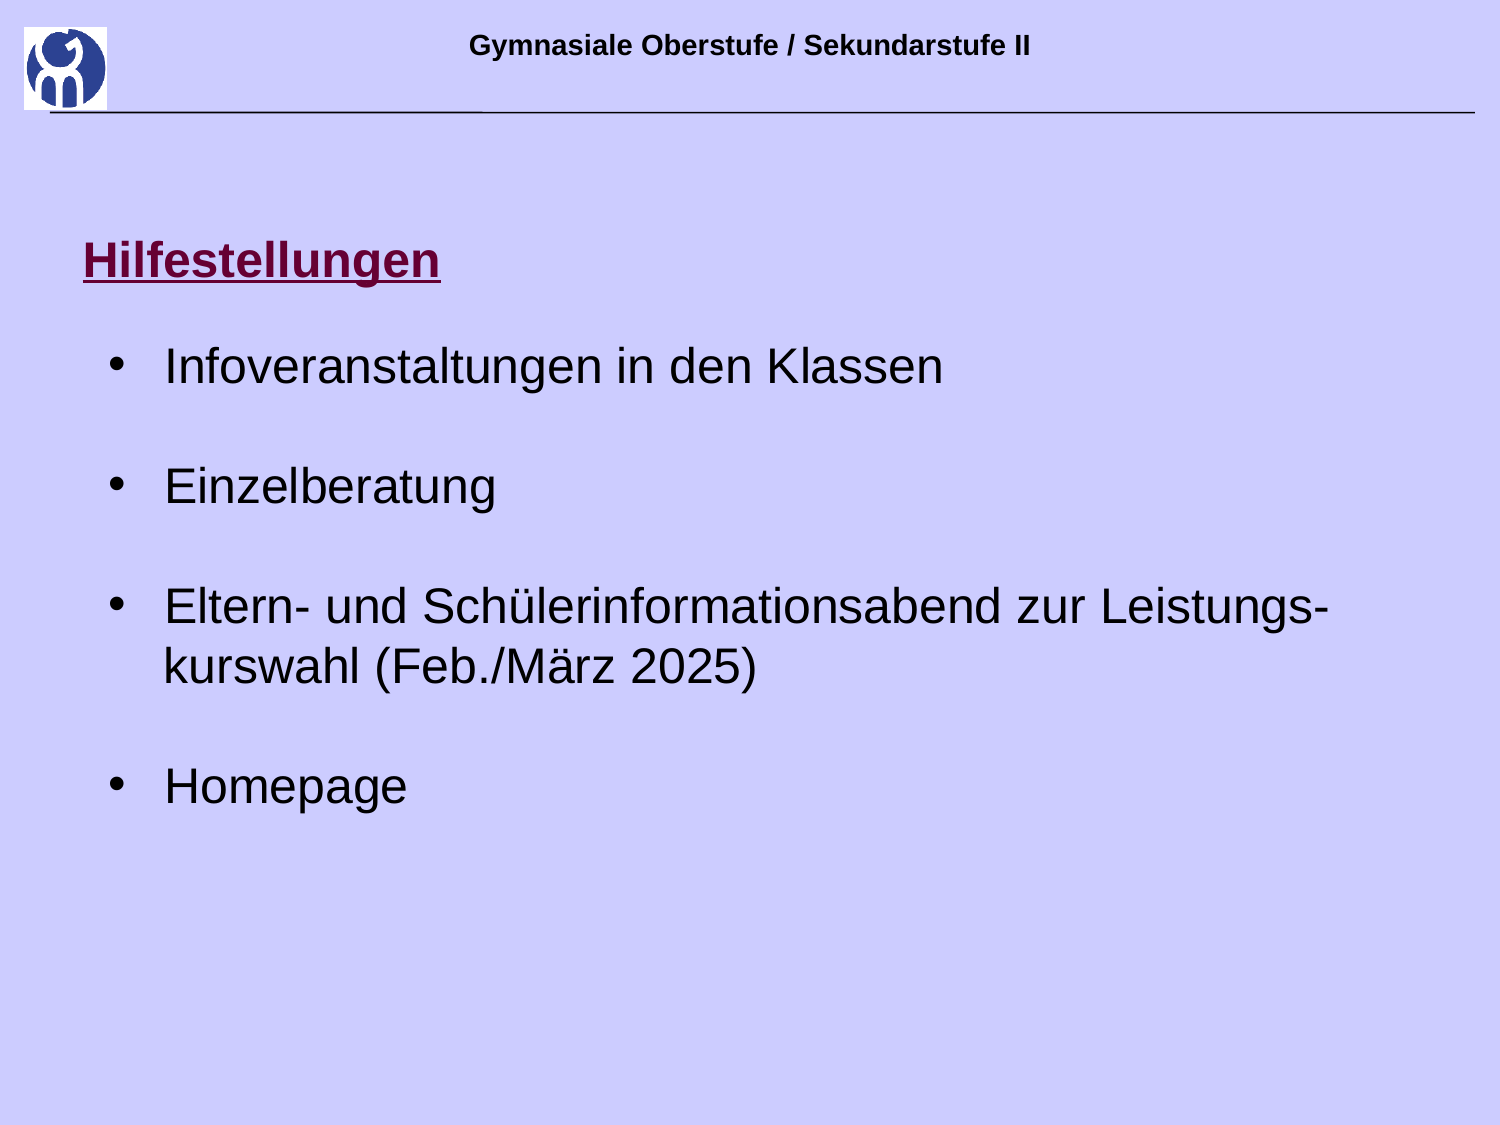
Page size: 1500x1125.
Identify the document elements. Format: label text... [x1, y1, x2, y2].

text_box Gymnasiale Oberstufe / Sekundarstufe II [453, 18, 1047, 69]
text_box Hilfestellungen [67, 219, 457, 295]
picture [24, 27, 108, 110]
text_box Infoveranstaltungen in den Klassen Einzelberatung Eltern- und Schülerinformationsabend zur Leistungs- kurswahl (Feb./März 2025) Homepage [93, 326, 1347, 821]
